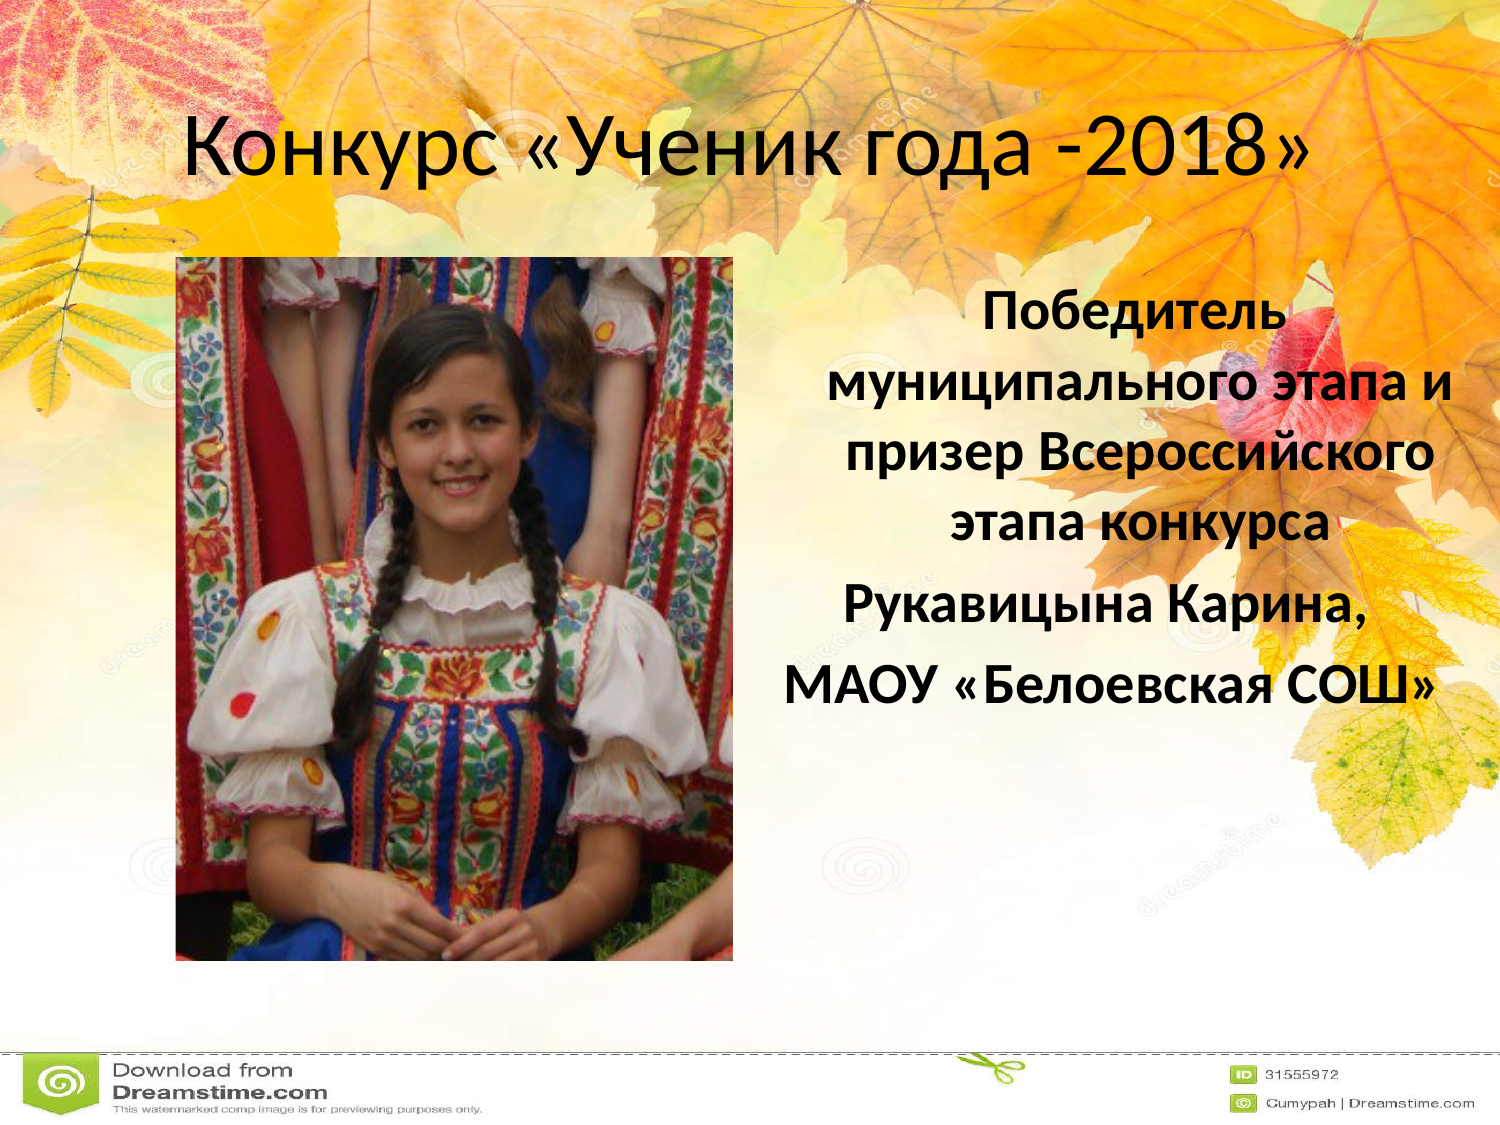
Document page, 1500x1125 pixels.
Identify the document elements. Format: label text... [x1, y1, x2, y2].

title Конкурс «Ученик года -2018» [75, 45, 1425, 233]
picture [0, 0, 1500, 1125]
list Победитель муниципального этапа и призер Всероссийского этапа конкурса Рукавицына Карина, МАОУ «Белоевская СОШ» [750, 254, 1475, 998]
